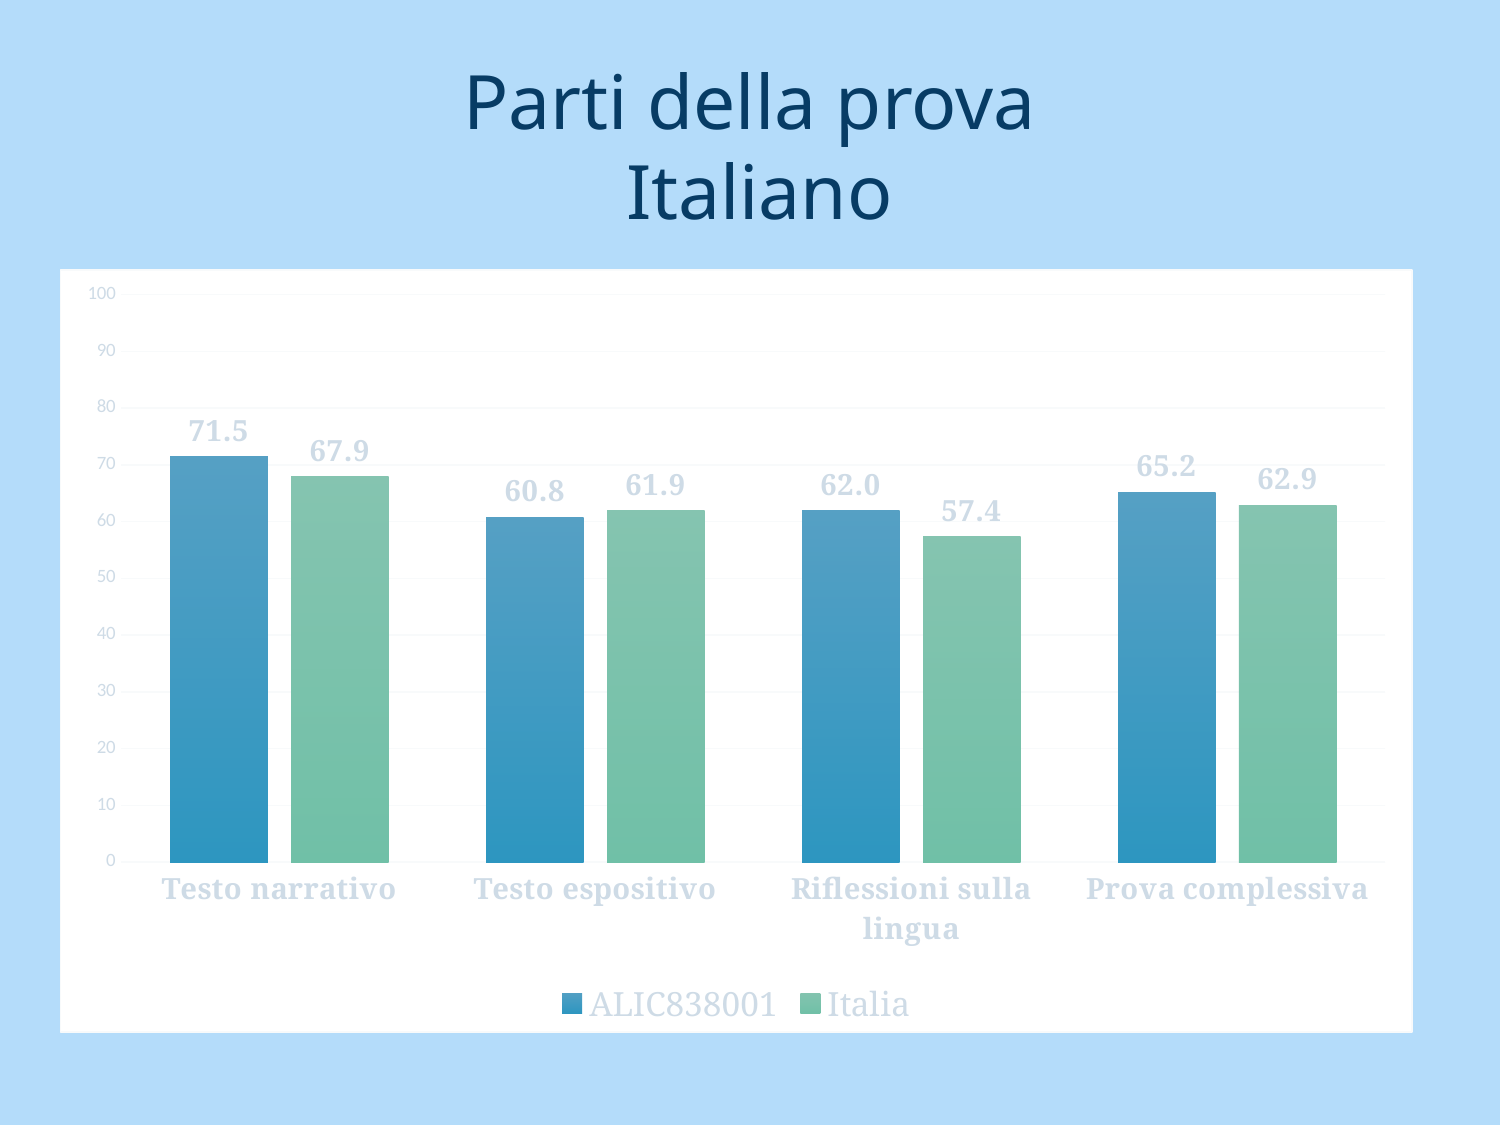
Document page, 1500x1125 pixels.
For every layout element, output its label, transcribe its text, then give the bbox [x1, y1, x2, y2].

text_box Parti della prova Italiano [18, 46, 1481, 242]
chart [59, 269, 1414, 1034]
